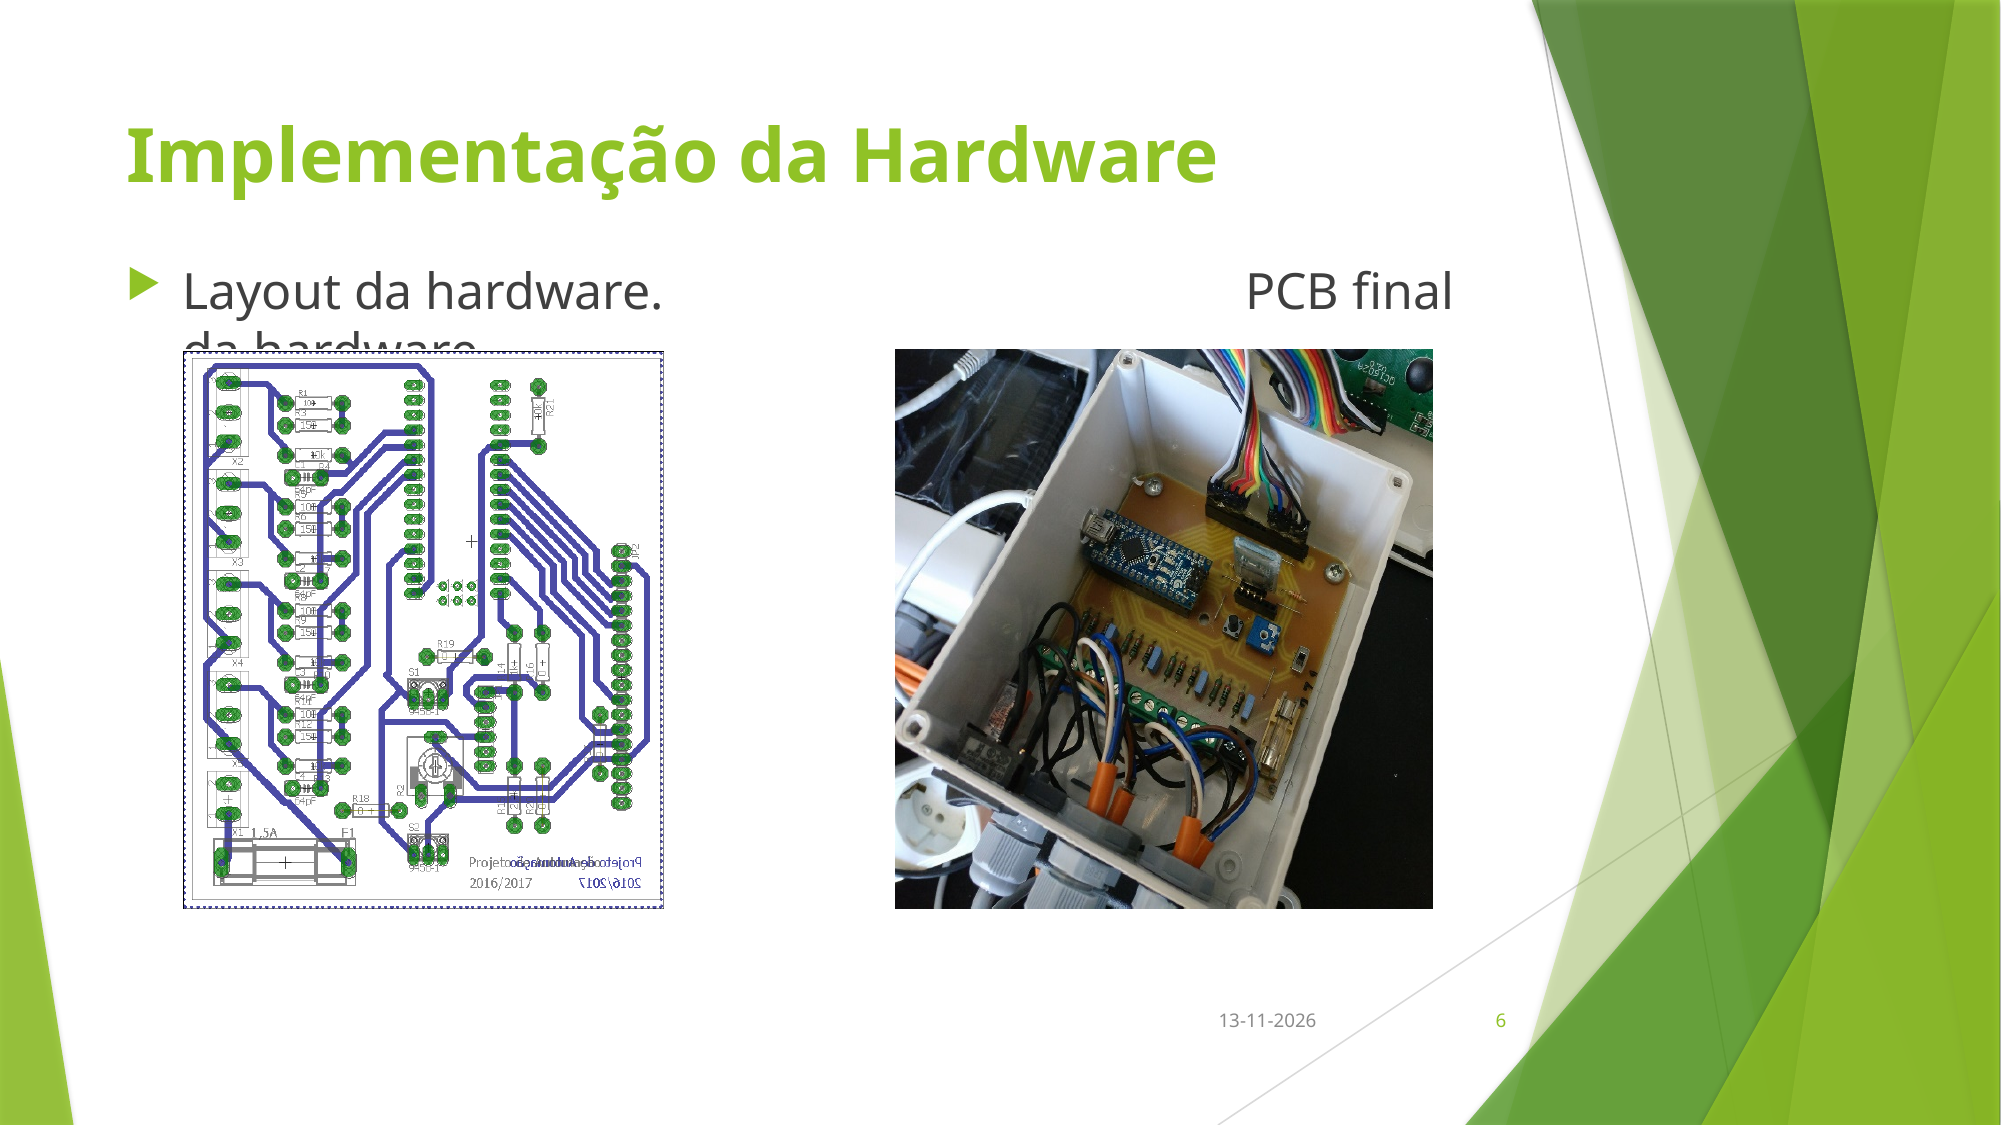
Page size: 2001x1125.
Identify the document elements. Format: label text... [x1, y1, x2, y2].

list Layout da hardware. PCB final da hardware. [111, 251, 1522, 889]
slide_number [1181, 991, 1332, 1051]
slide_number 6 [1409, 991, 1522, 1051]
picture [894, 348, 1433, 910]
picture [180, 348, 665, 910]
title Implementação da Hardware [111, 99, 1522, 227]
